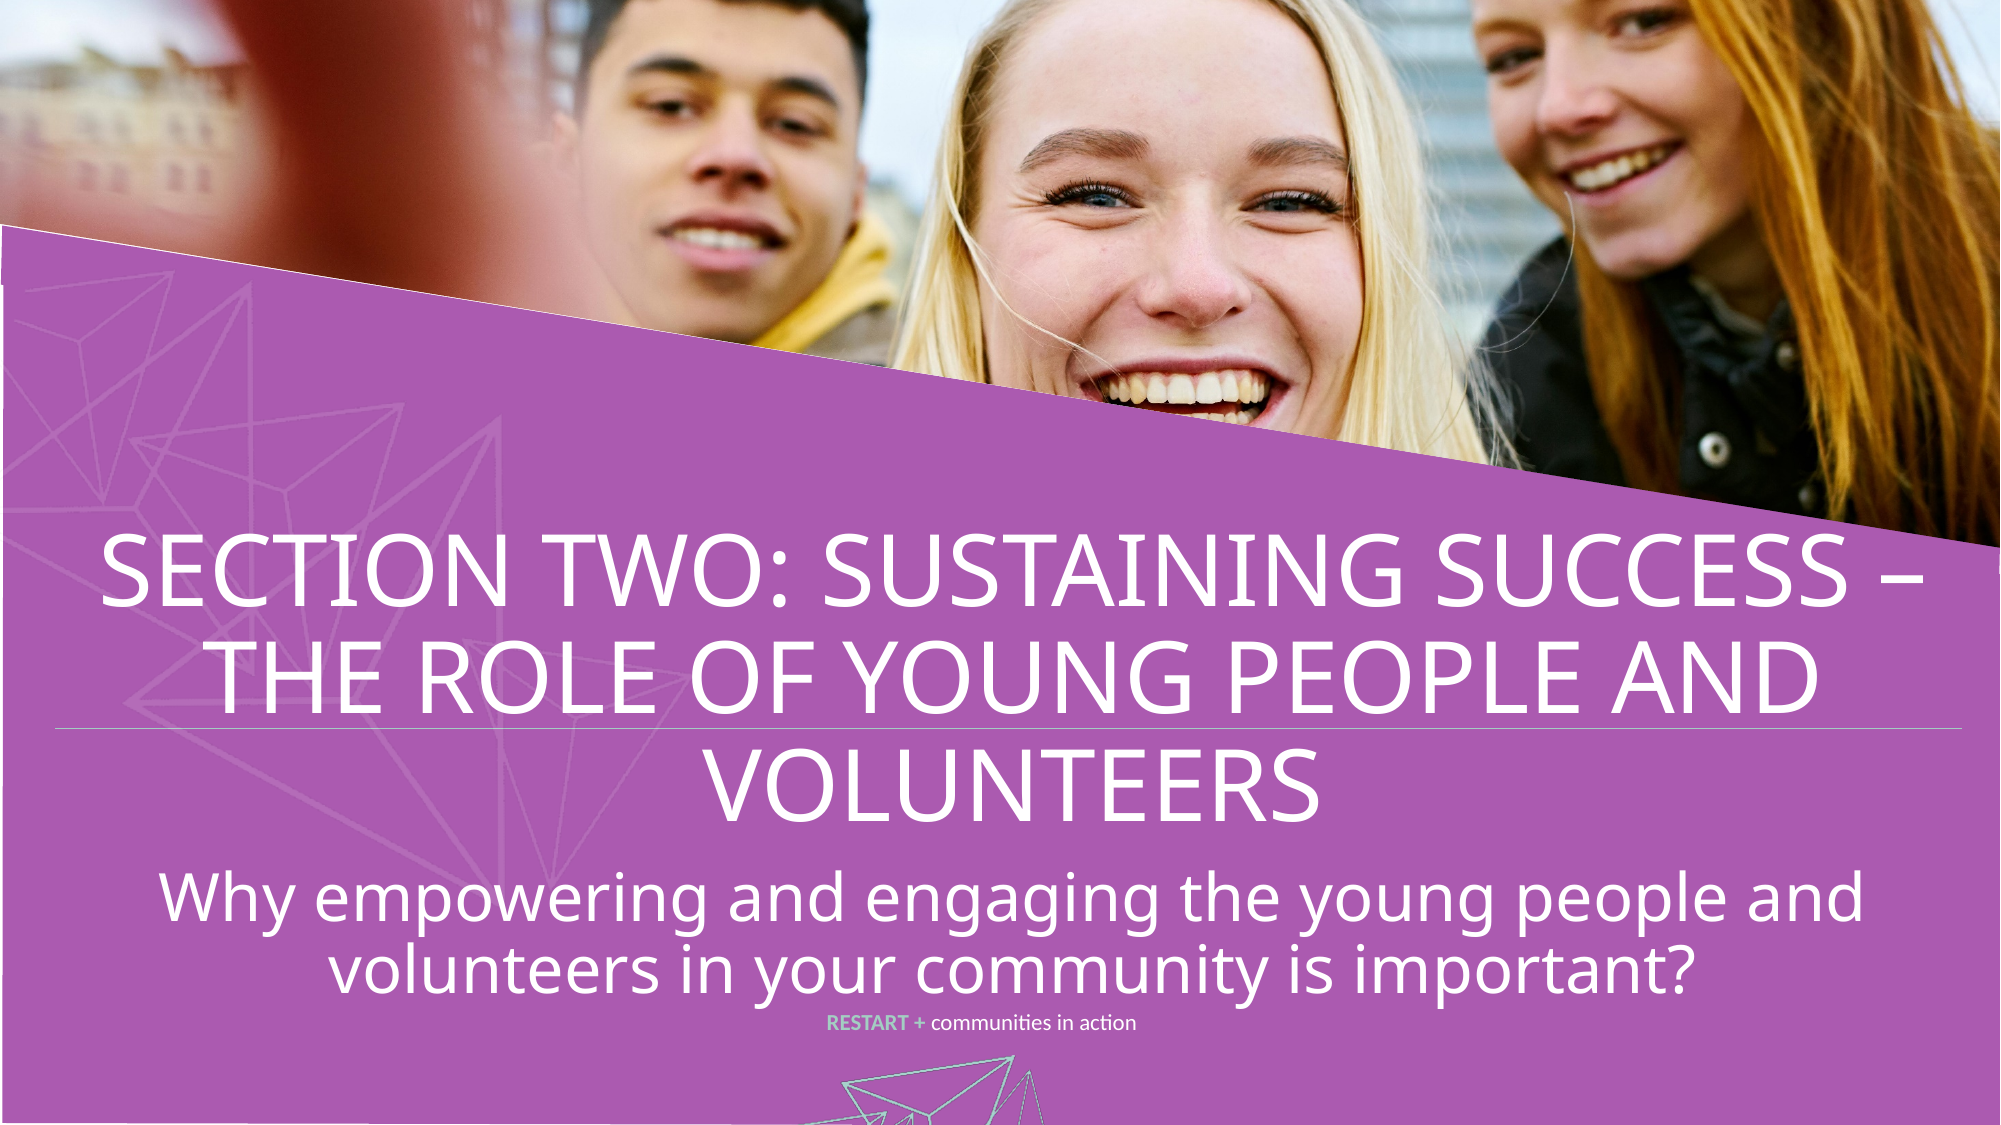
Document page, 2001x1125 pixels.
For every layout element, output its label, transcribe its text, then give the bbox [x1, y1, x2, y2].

list SECTION TWO: SUSTAINING SUCCESS – THE ROLE OF YOUNG PEOPLE AND VOLUNTEERS Why empowering and engaging the young people and volunteers in your community is important? [66, 548, 1961, 675]
picture [759, 1056, 1073, 1125]
picture [0, 0, 2000, 548]
